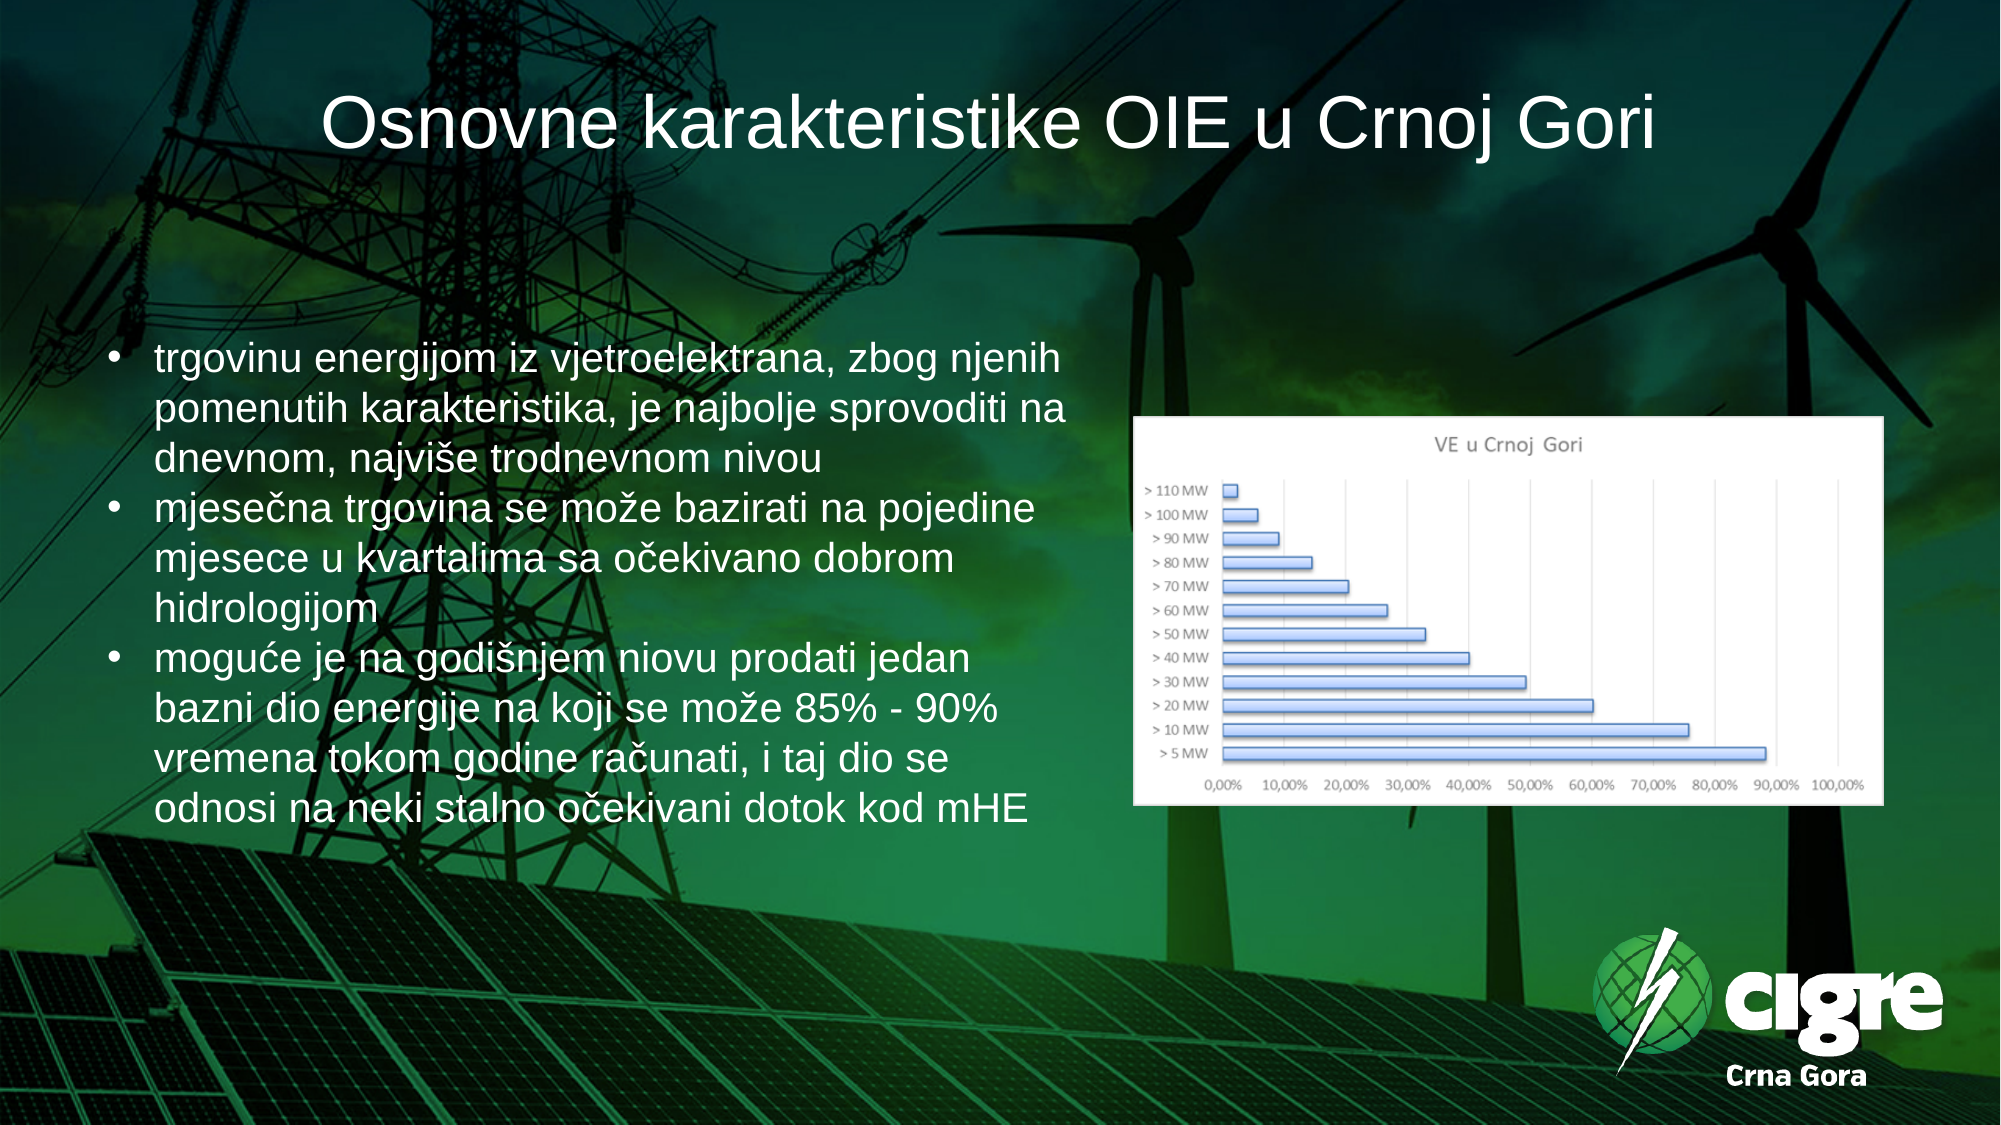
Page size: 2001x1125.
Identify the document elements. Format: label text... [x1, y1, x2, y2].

text_box Osnovne karakteristike OIE u Crnoj Gori [249, 54, 1750, 195]
text_box trgovinu energijom iz vjetroelektrana, zbog njenih pomenutih karakteristika, je najbolje sprovoditi na dnevnom, najviše trodnevnom nivou mjesečna trgovina se može bazirati na pojedine mjesece u kvartalima sa očekivano dobrom hidrologijom moguće je na godišnjem niovu prodati jedan bazni dio energije na koji se može 85% - 90% vremena tokom godine računati, i taj dio se odnosi na neki stalno očekivani dotok kod mHE [92, 323, 1083, 939]
picture [0, 0, 2001, 1125]
